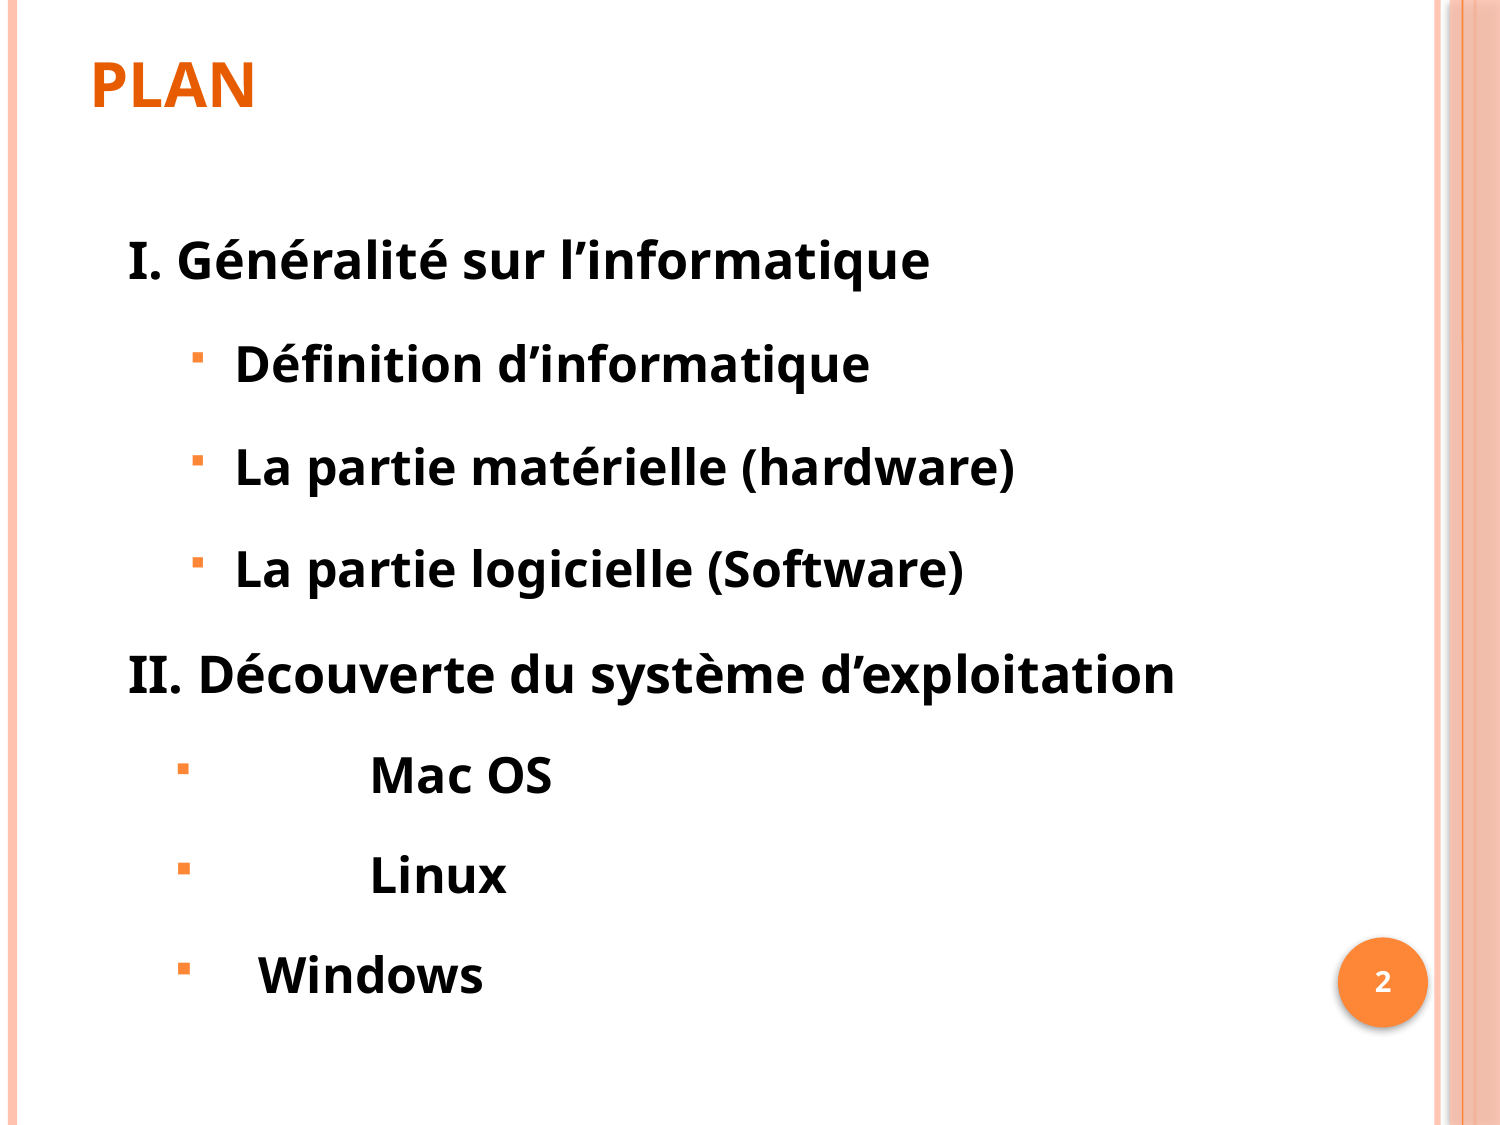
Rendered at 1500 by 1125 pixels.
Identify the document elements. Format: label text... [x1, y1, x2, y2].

text_box I. Généralité sur l’informatique Définition d’informatique La partie matérielle (hardware) La partie logicielle (Software) II. Découverte du système d’exploitation Mac OS Linux Windows [99, 188, 1301, 1043]
slide_number 2 [1333, 940, 1434, 1027]
title Plan [75, 23, 1300, 128]
